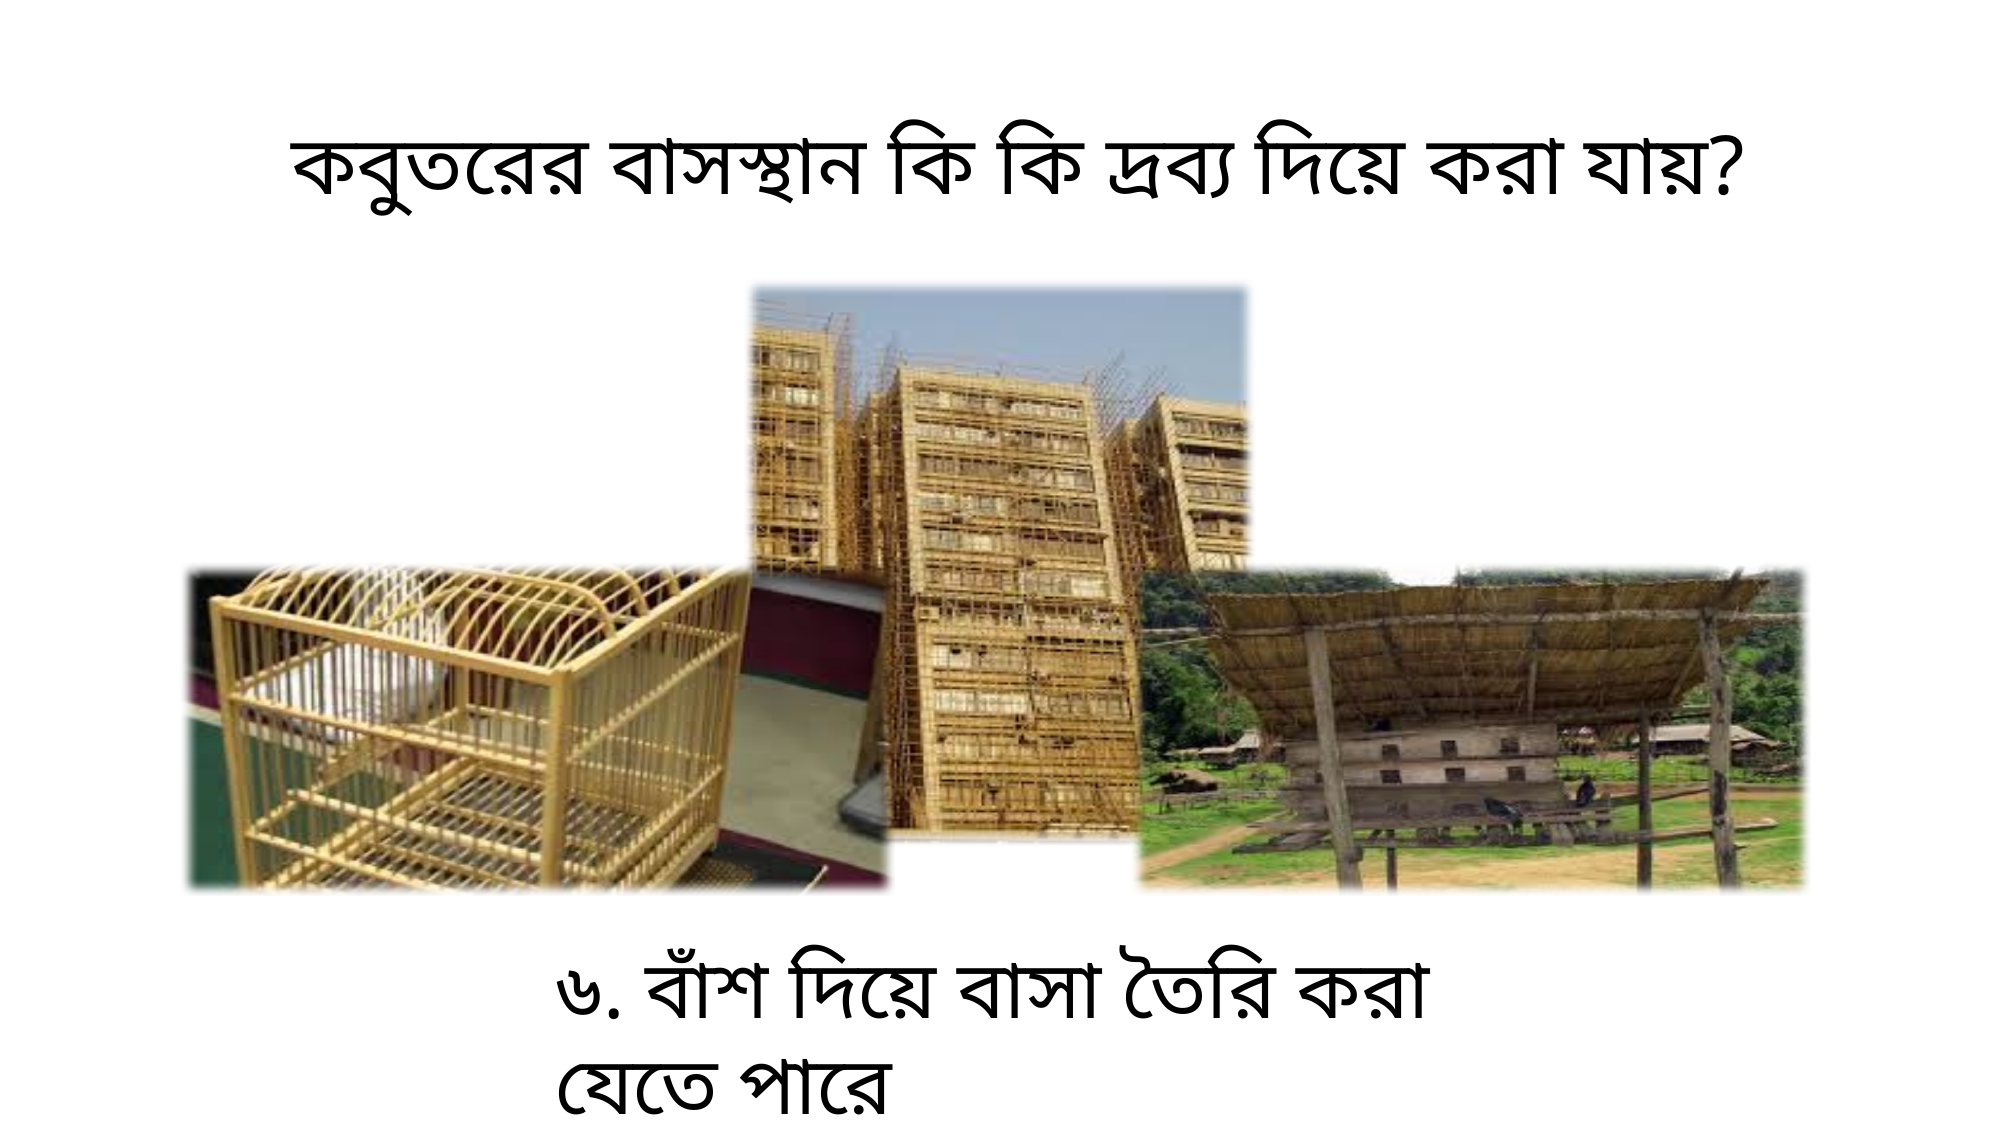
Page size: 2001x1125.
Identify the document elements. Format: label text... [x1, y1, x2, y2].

text_box ৬. বাঁশ দিয়ে বাসা তৈরি করা যেতে পারে [541, 931, 1603, 1125]
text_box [180, 277, 1811, 896]
title কবুতরের বাসস্থান কি কি দ্রব্য দিয়ে করা যায়? [275, 104, 1767, 232]
